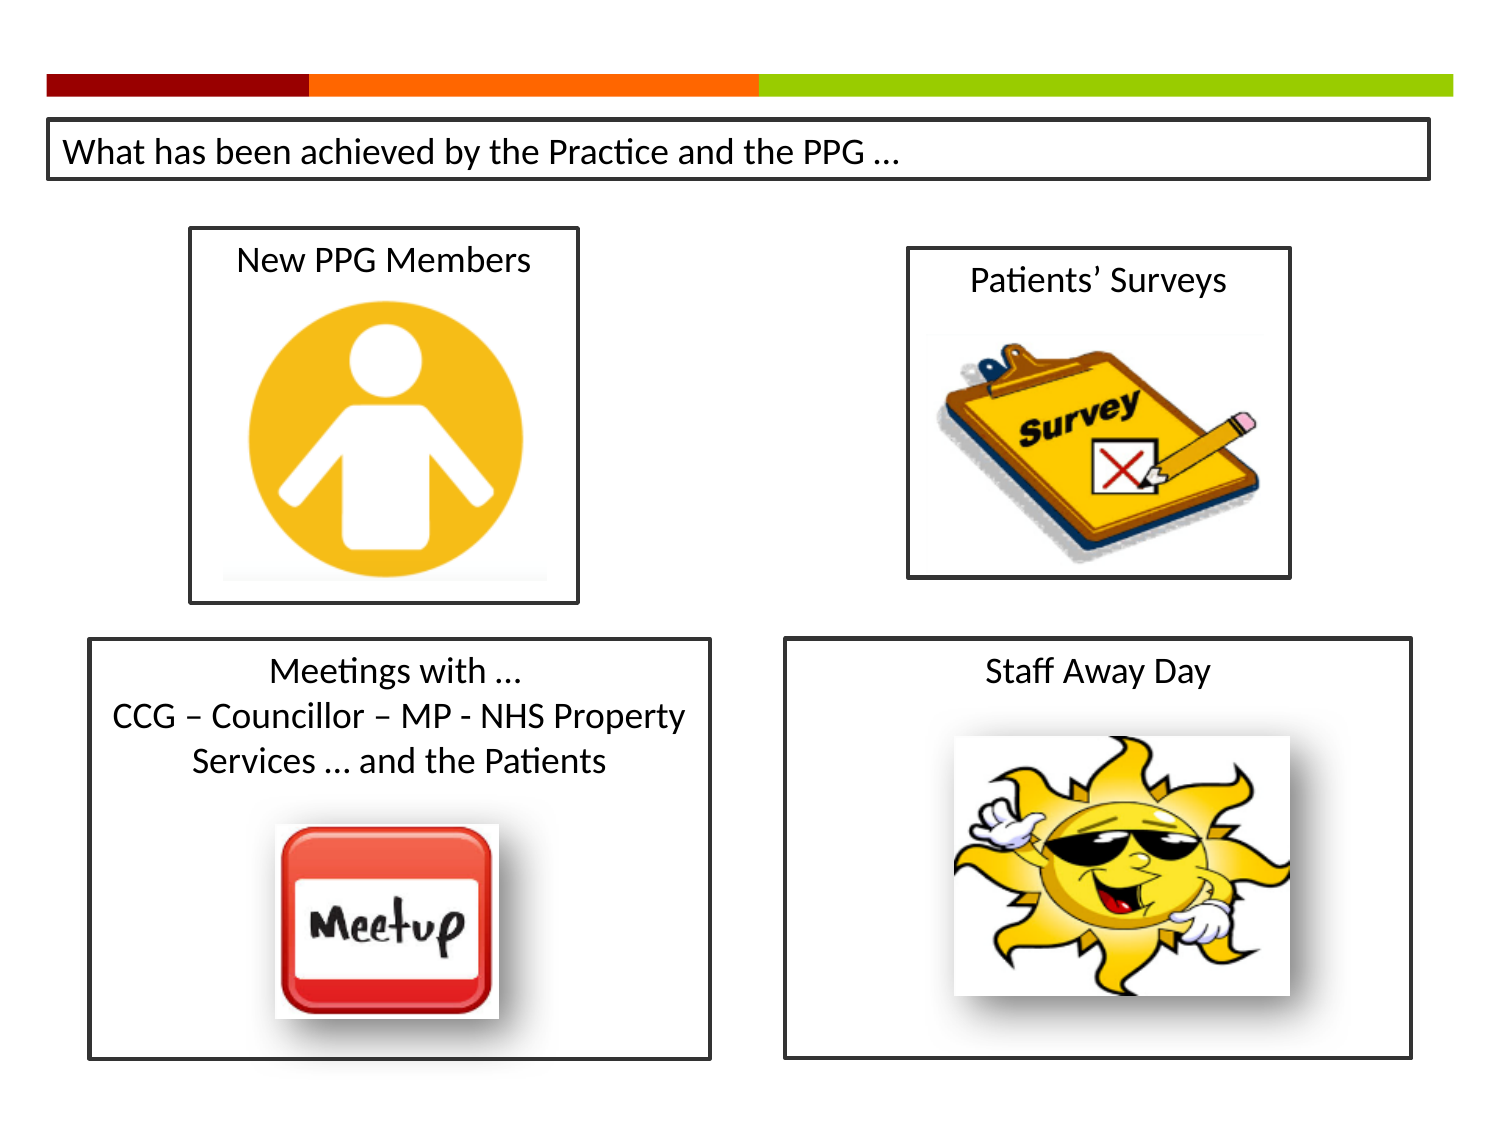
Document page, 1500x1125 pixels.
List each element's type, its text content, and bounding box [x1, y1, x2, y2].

text_box Patients’ Surveys [906, 246, 1292, 580]
picture [954, 736, 1291, 997]
text_box New PPG Members [188, 226, 580, 605]
text_box What has been achieved by the Practice and the PPG … [46, 117, 1431, 181]
picture [275, 824, 500, 1020]
text_box Meetings with … CCG – Councillor – MP - NHS Property Services … and the Patients [87, 637, 712, 1061]
text_box Staff Away Day [783, 636, 1413, 1060]
picture [925, 334, 1264, 573]
picture [223, 298, 548, 582]
